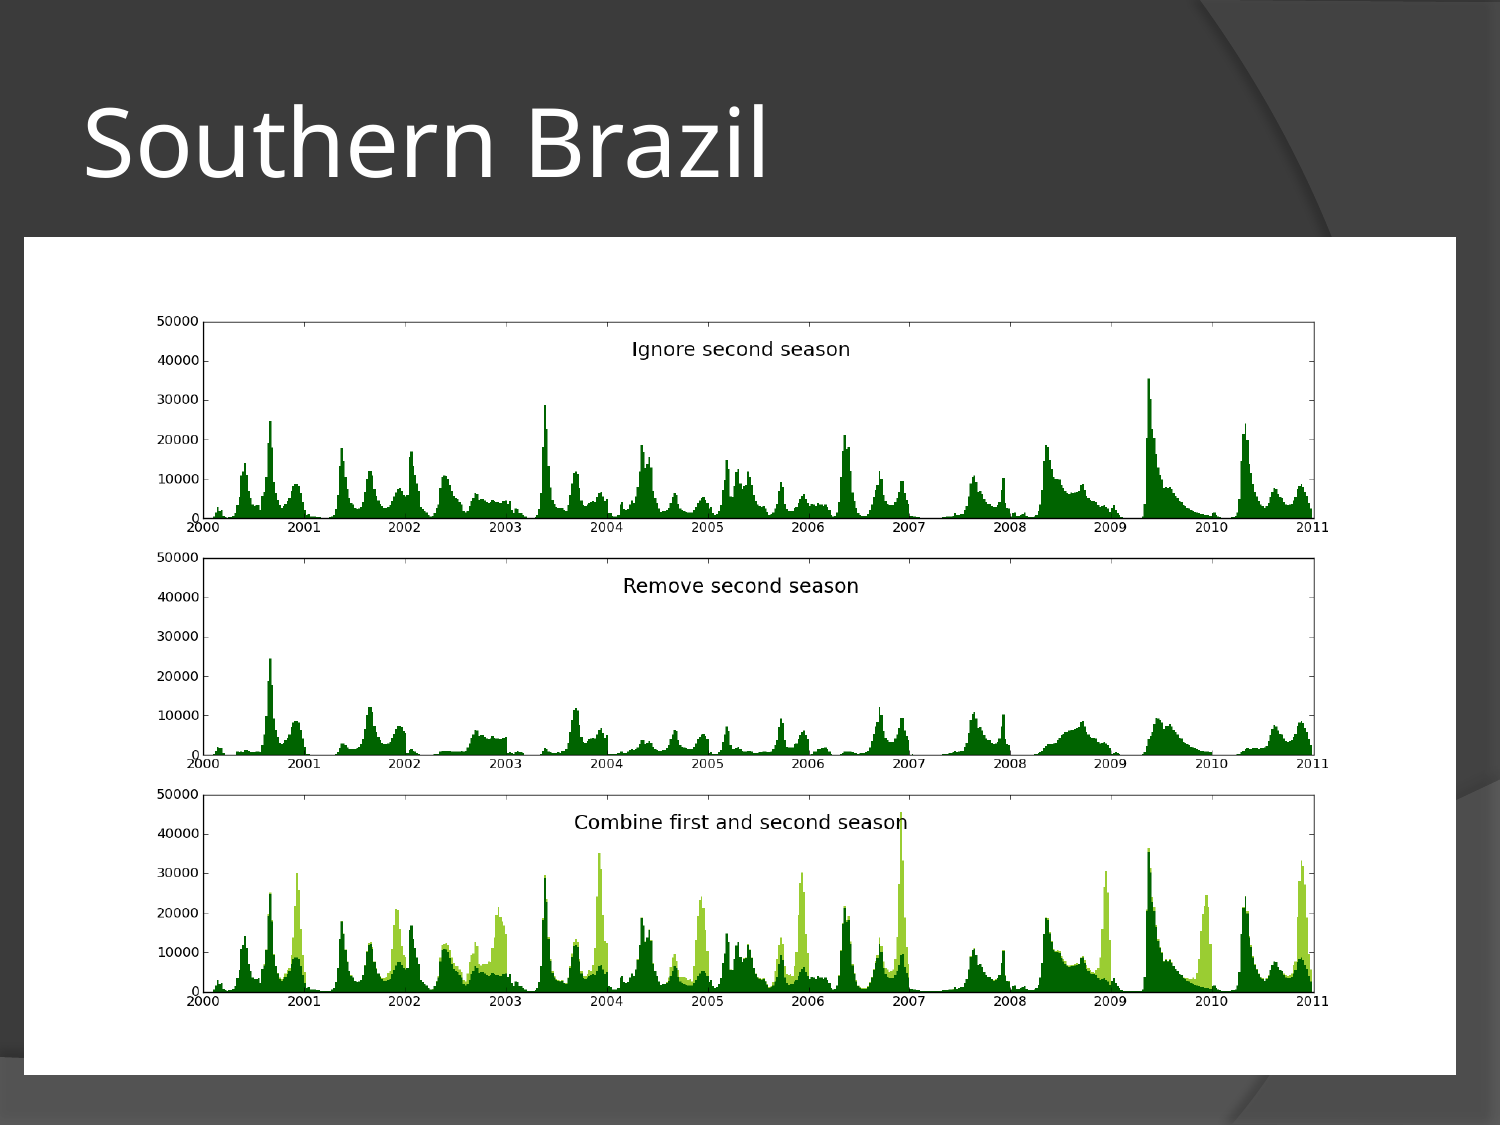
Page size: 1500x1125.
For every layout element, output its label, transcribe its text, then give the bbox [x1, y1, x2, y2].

title Southern Brazil [75, 45, 1300, 229]
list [24, 237, 1456, 1076]
